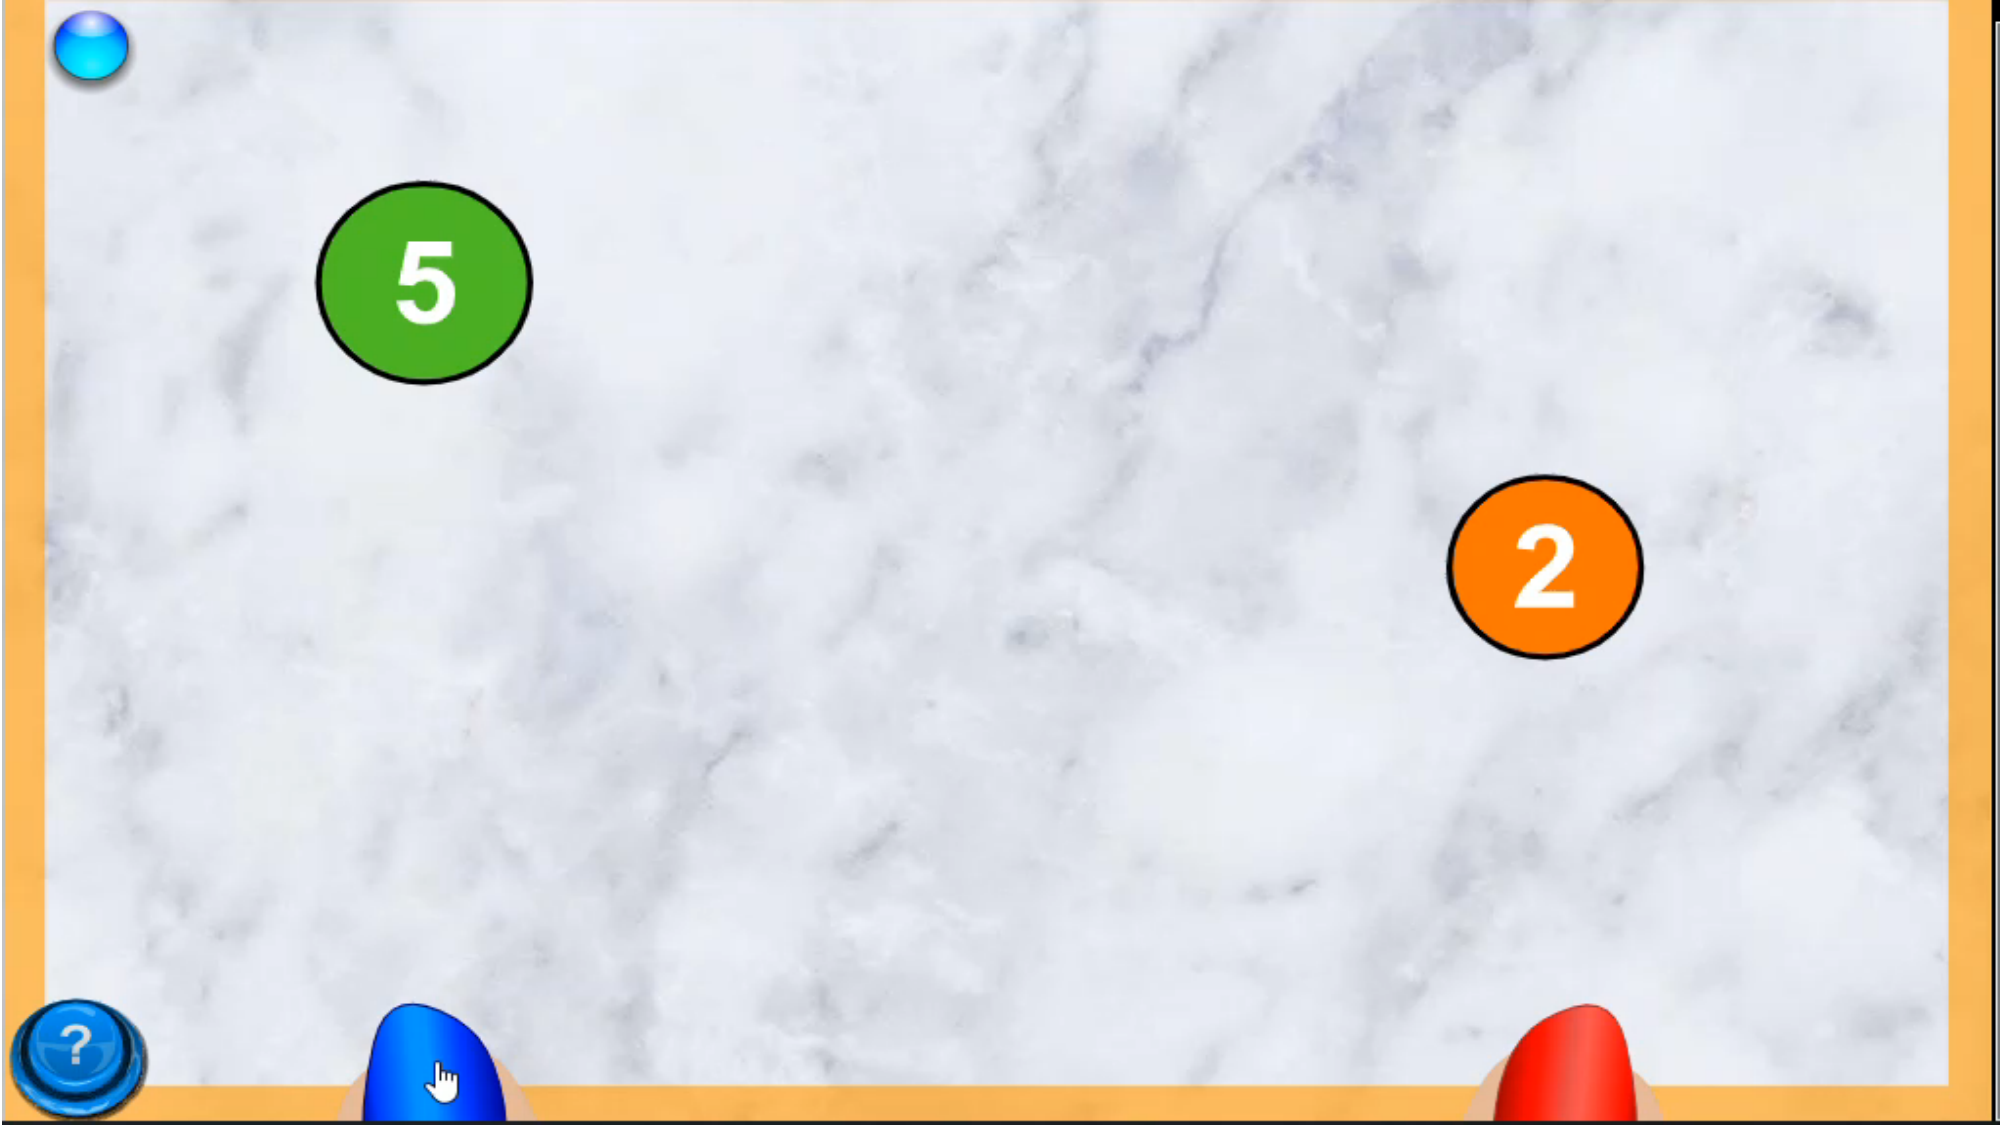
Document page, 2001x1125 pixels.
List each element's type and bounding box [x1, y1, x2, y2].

list [1, 0, 2000, 1125]
